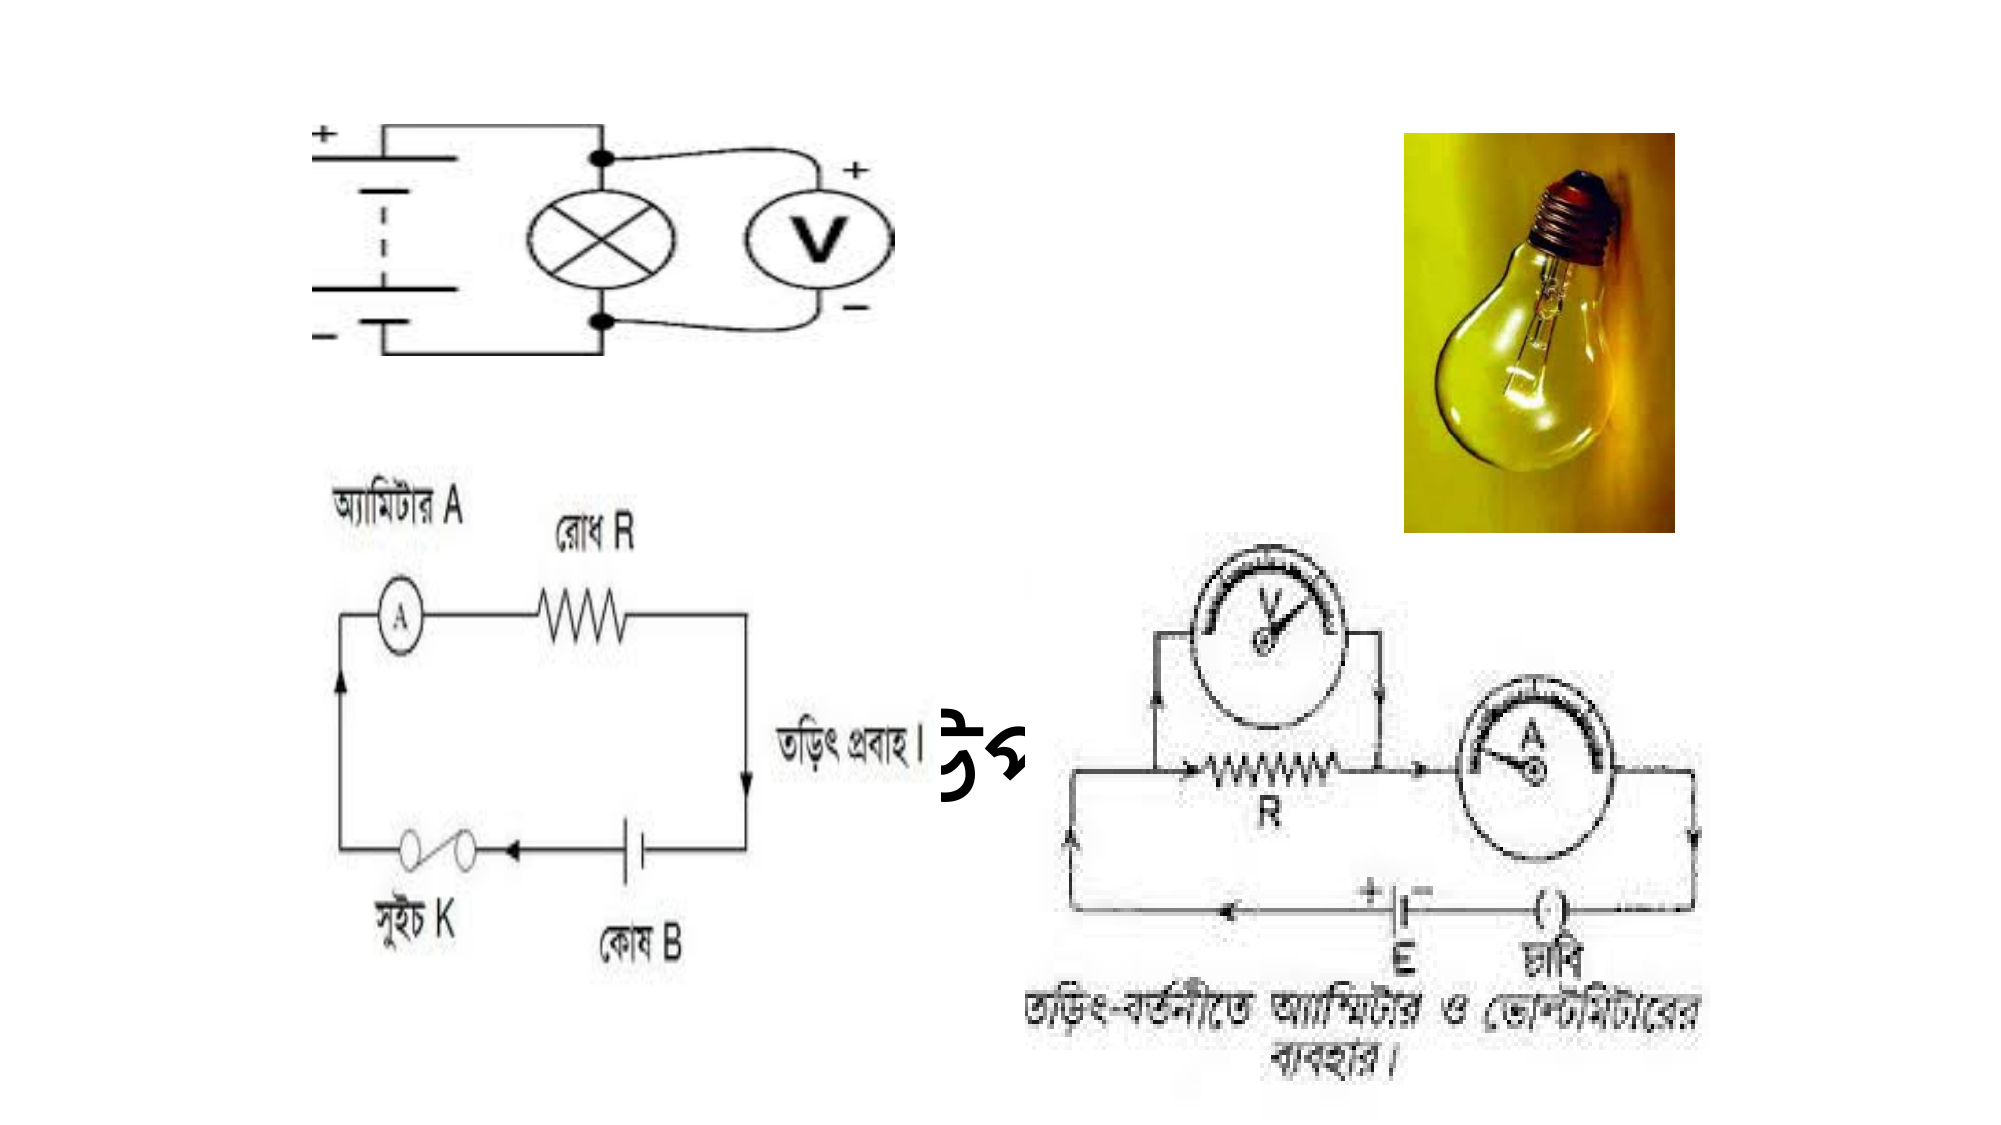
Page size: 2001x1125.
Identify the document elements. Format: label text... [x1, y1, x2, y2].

picture [1024, 133, 1710, 1120]
title পাঠ উপস্থাপন [275, 0, 1750, 1125]
picture [312, 124, 895, 356]
picture [274, 438, 941, 1000]
